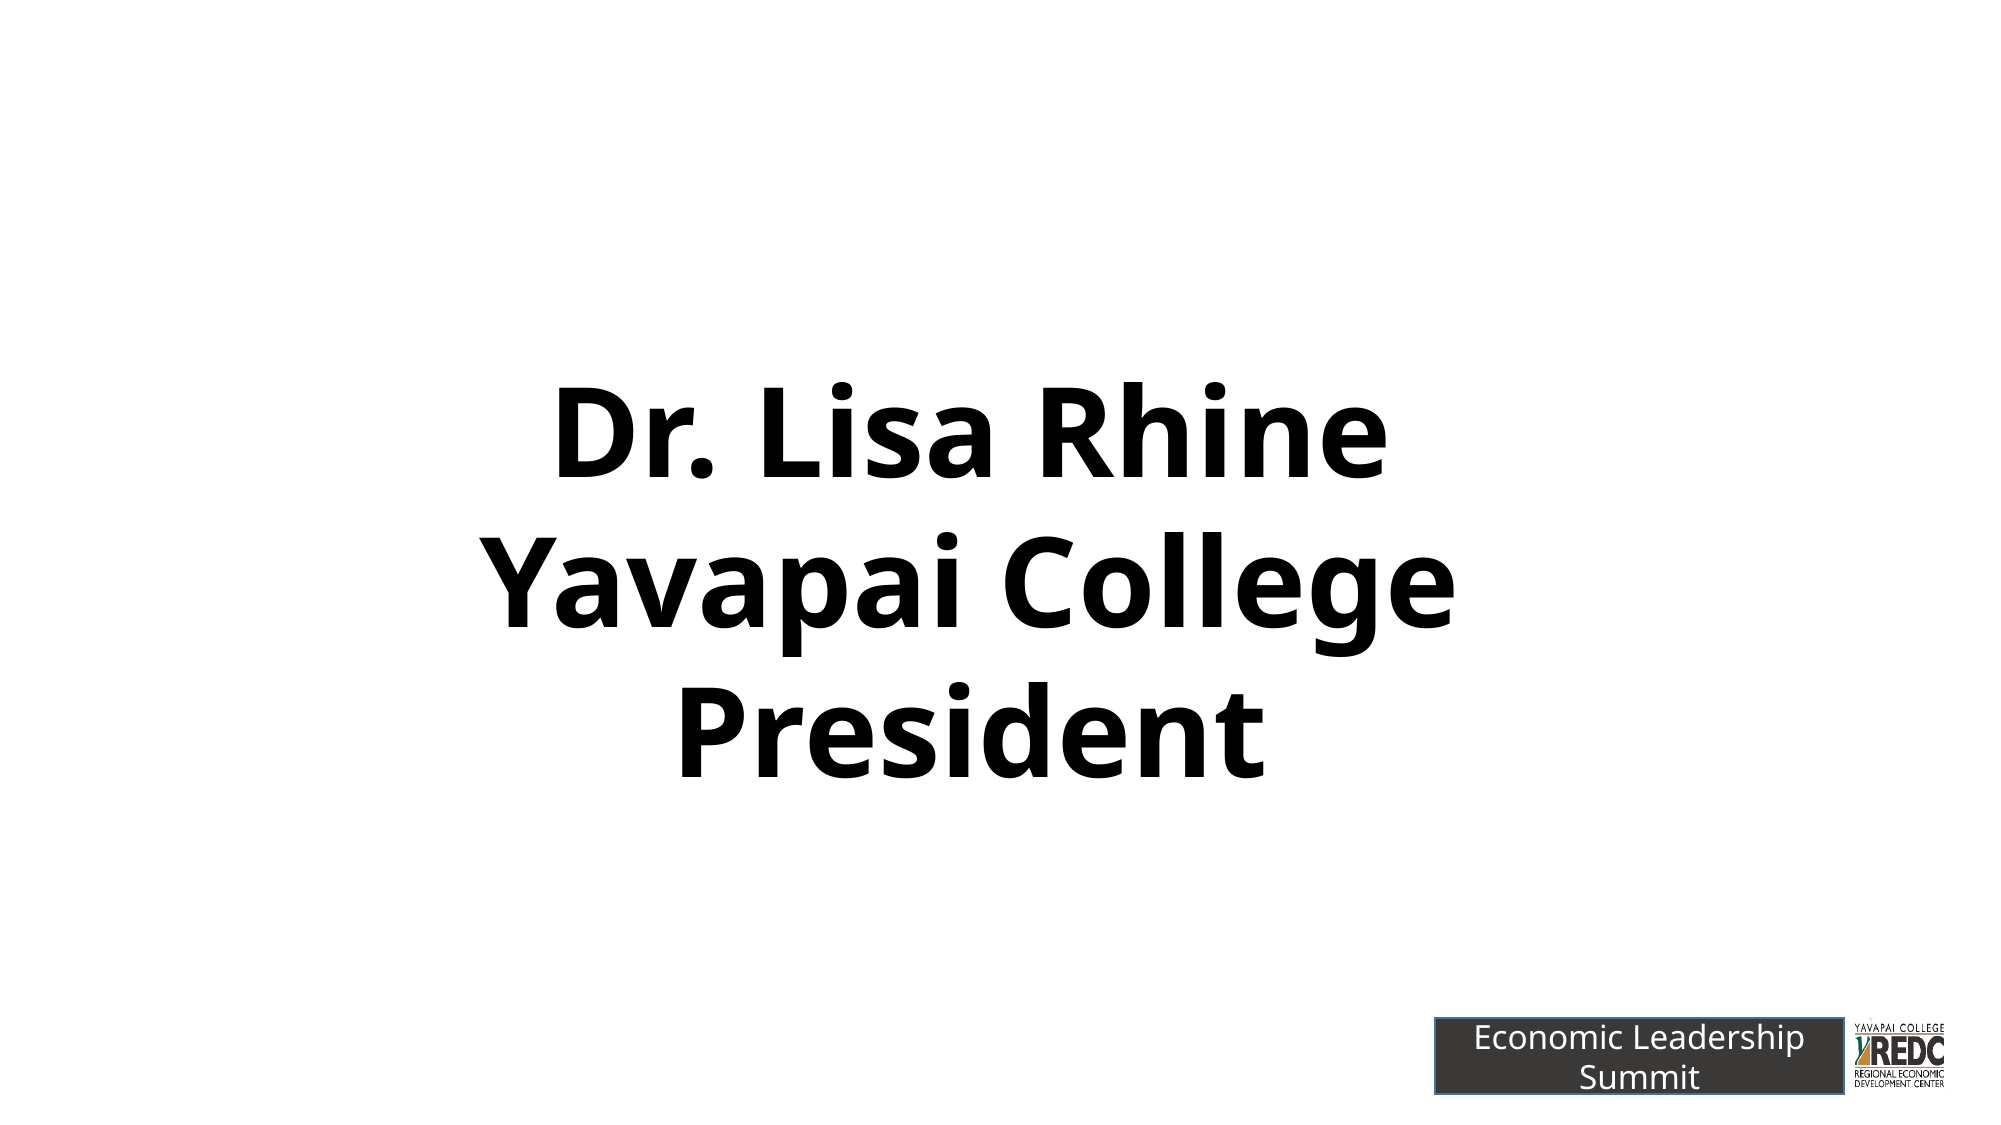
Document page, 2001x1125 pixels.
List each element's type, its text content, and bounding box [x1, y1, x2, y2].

text_box Dr. Lisa Rhine Yavapai College President [190, 345, 1750, 810]
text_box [1434, 1018, 1946, 1094]
